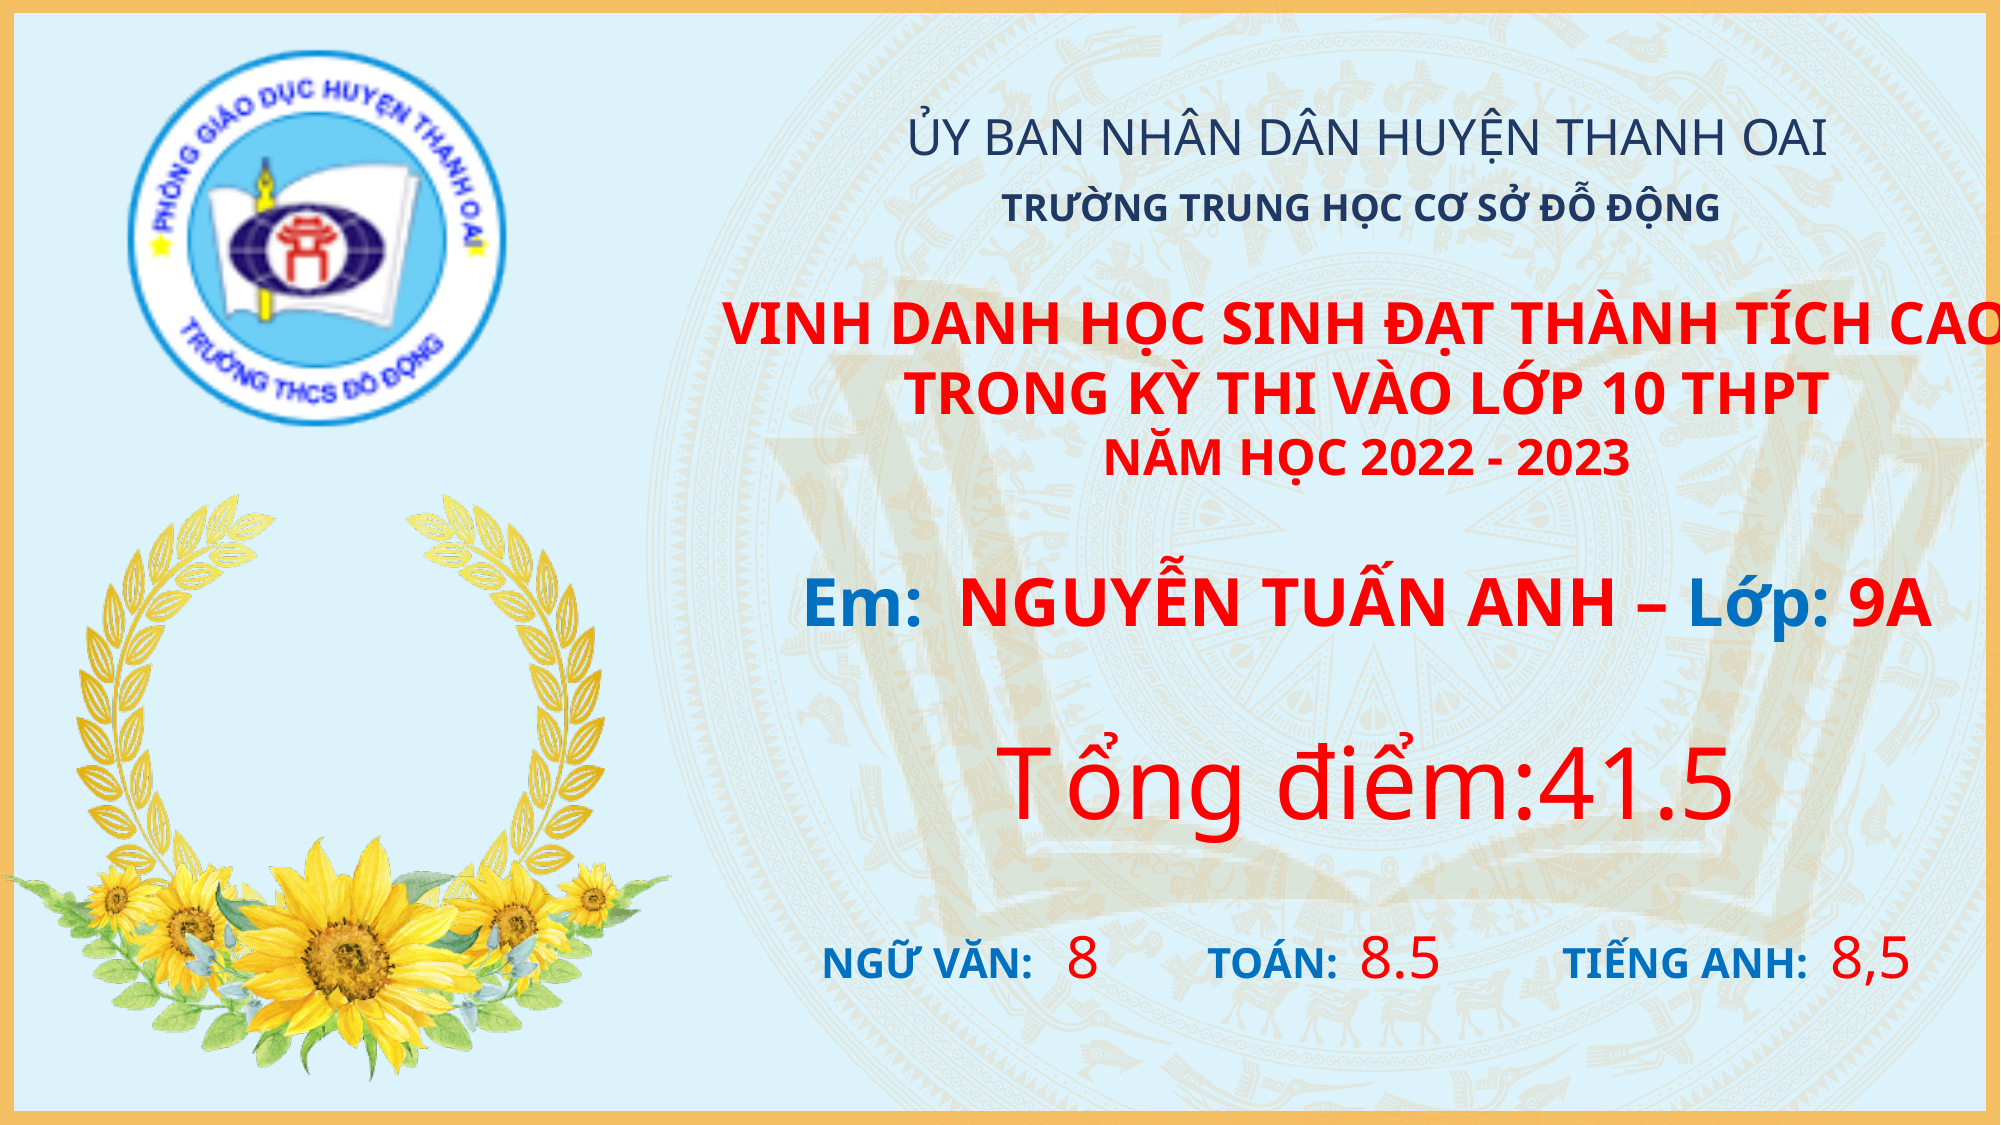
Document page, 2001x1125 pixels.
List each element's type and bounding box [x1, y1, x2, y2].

picture [106, 30, 526, 449]
text_box [0, 494, 674, 1125]
text_box [0, 0, 106, 494]
text_box [106, 0, 2000, 1125]
